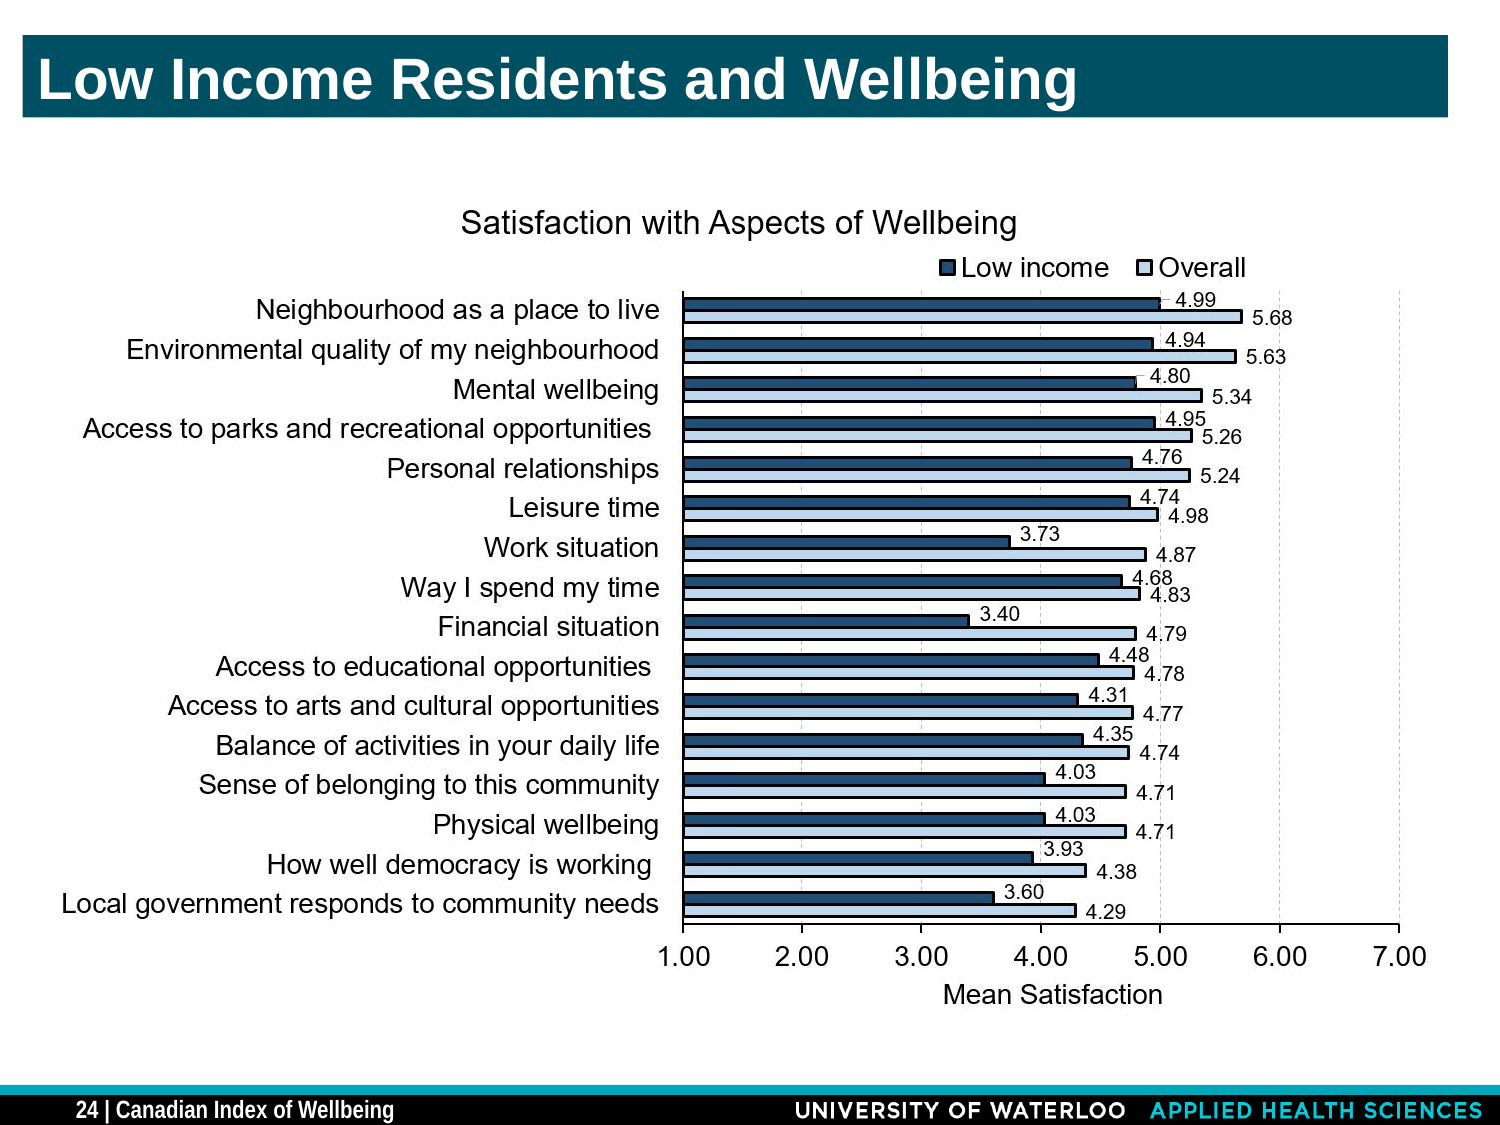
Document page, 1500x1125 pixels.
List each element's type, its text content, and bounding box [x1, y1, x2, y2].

text_box Low Income Residents and Wellbeing [22, 35, 1448, 118]
picture [0, 1095, 1500, 1125]
picture [22, 193, 1448, 1018]
